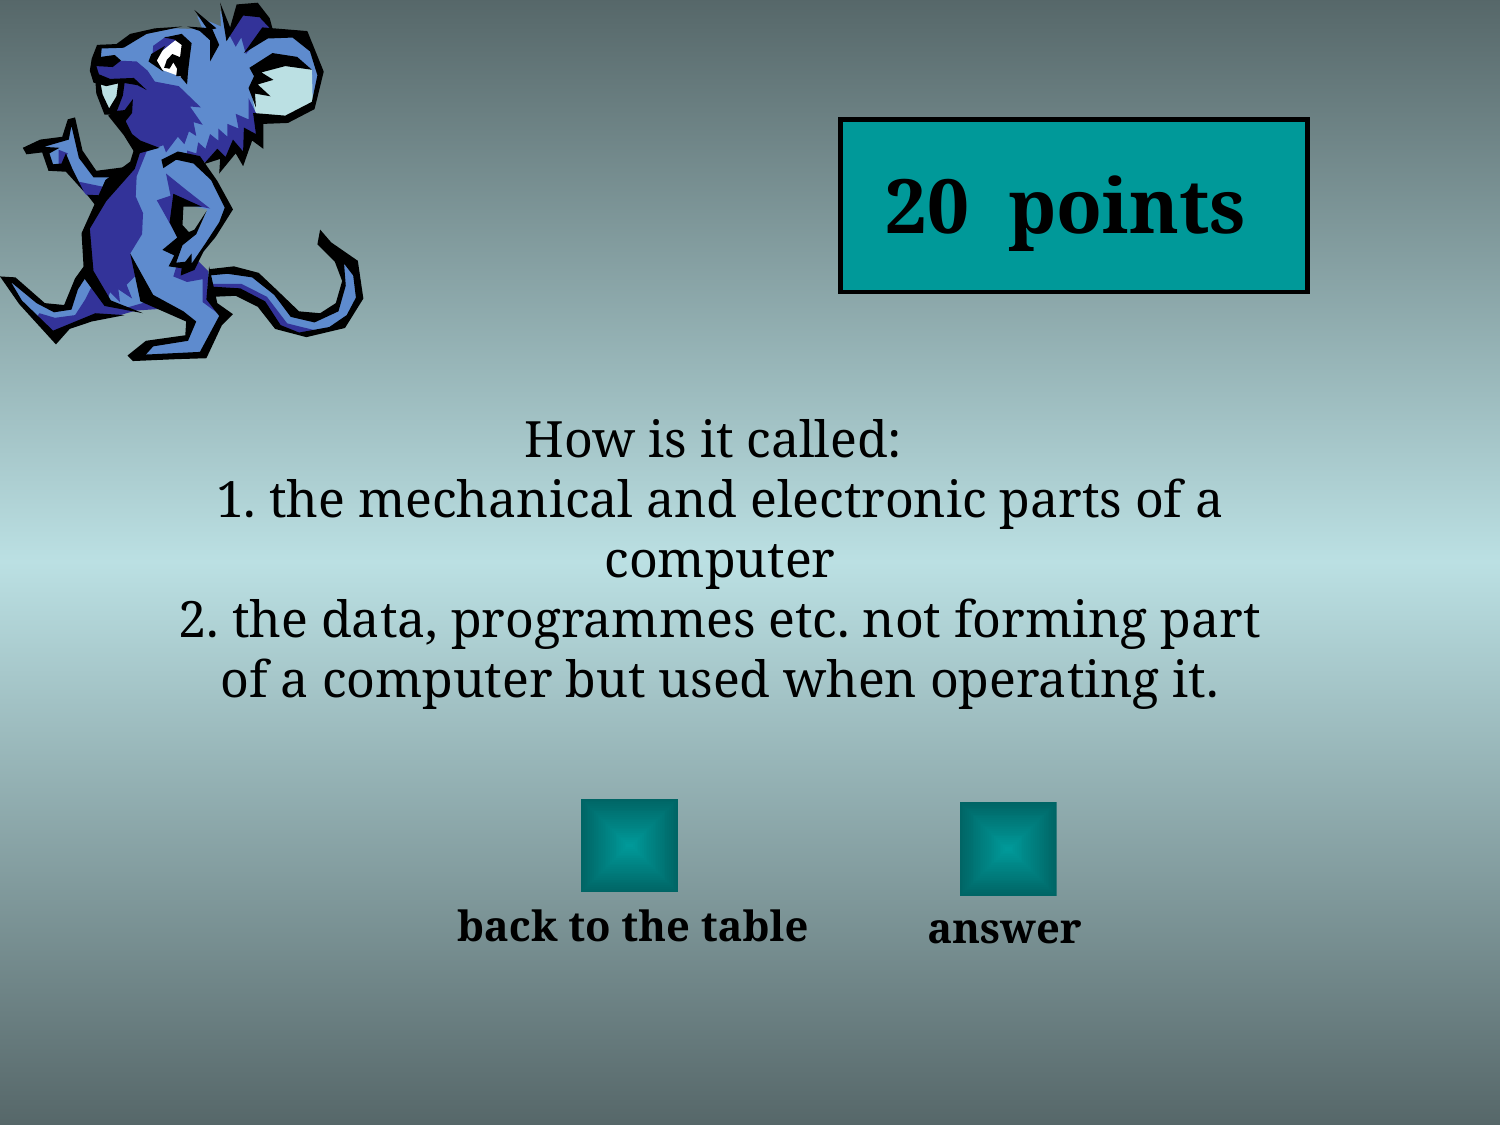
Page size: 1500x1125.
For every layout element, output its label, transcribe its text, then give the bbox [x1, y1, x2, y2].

text_box [959, 802, 1057, 896]
title How is it called: 1. the mechanical and electronic parts of a computer 2. the data, programmes etc. not forming part of a computer but used when operating it. [133, 339, 1306, 775]
text_box [581, 798, 679, 893]
text_box back to the table [435, 892, 830, 958]
text_box 20 points [870, 150, 1284, 256]
text_box answer [859, 894, 1150, 959]
text_box [840, 119, 1308, 292]
